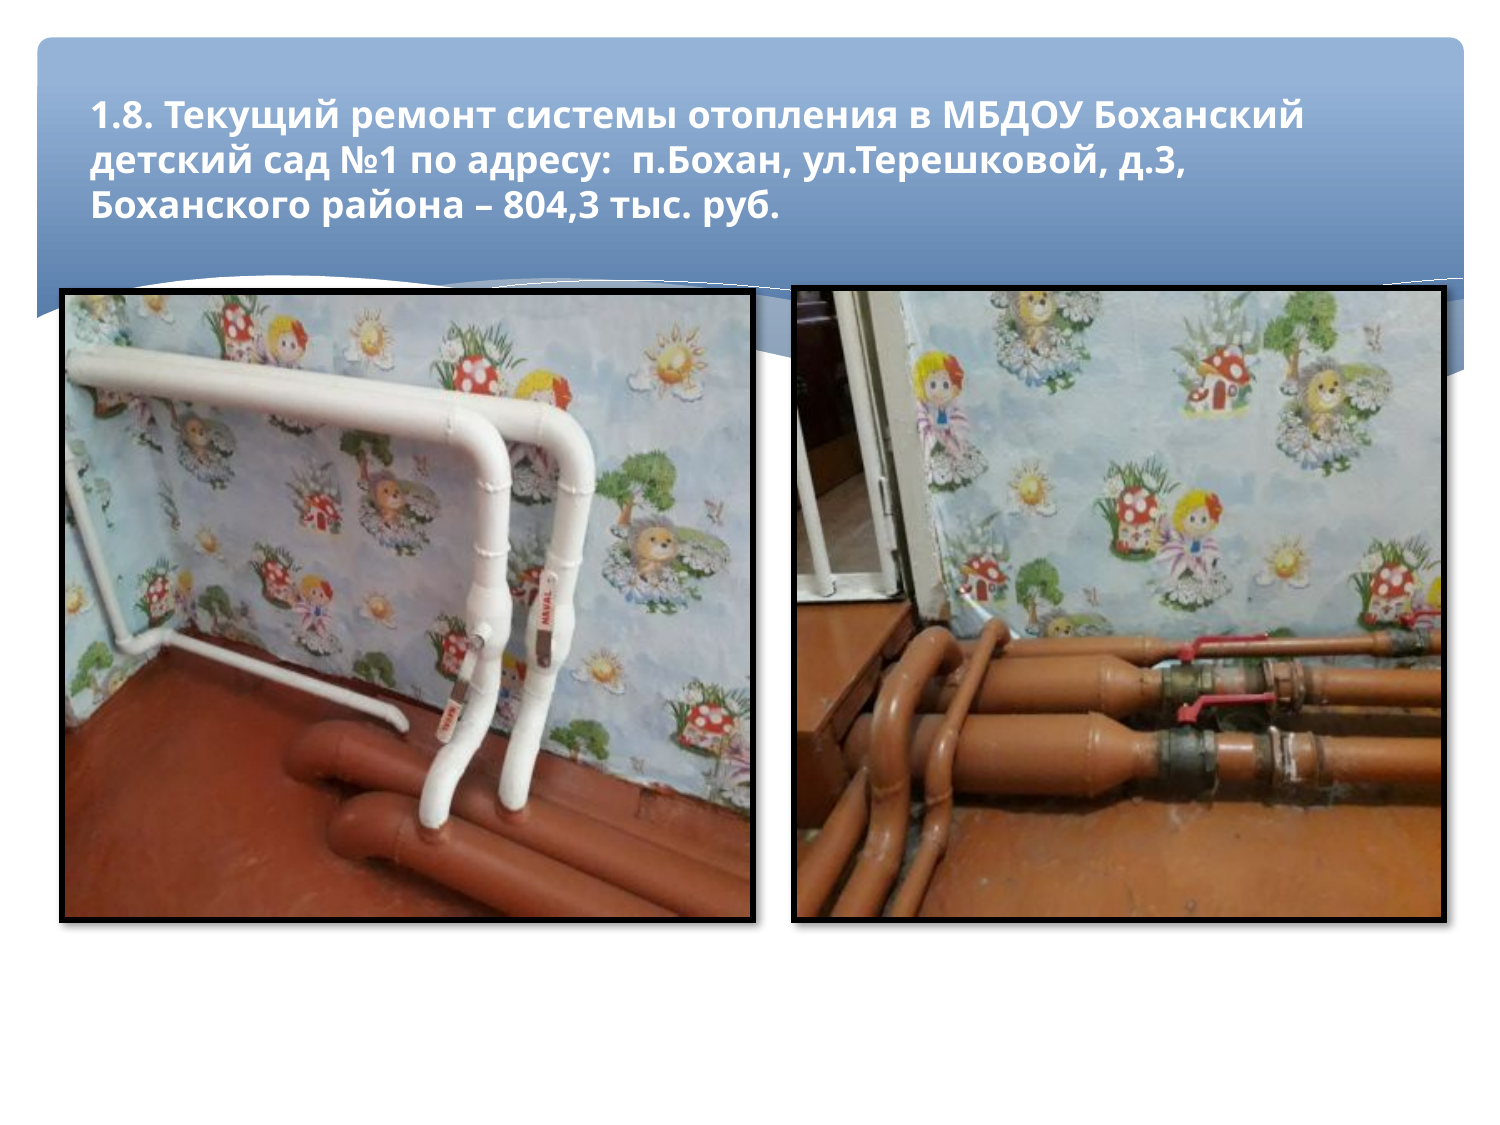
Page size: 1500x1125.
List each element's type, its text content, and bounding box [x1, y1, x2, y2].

picture [796, 290, 1441, 917]
text_box 1.8. Текущий ремонт системы отопления в МБДОУ Боханский детский сад №1 по адресу: п.Бохан, ул.Терешковой, д.3, Боханского района – 804,3 тыс. руб. [75, 55, 1425, 261]
picture [64, 294, 751, 918]
